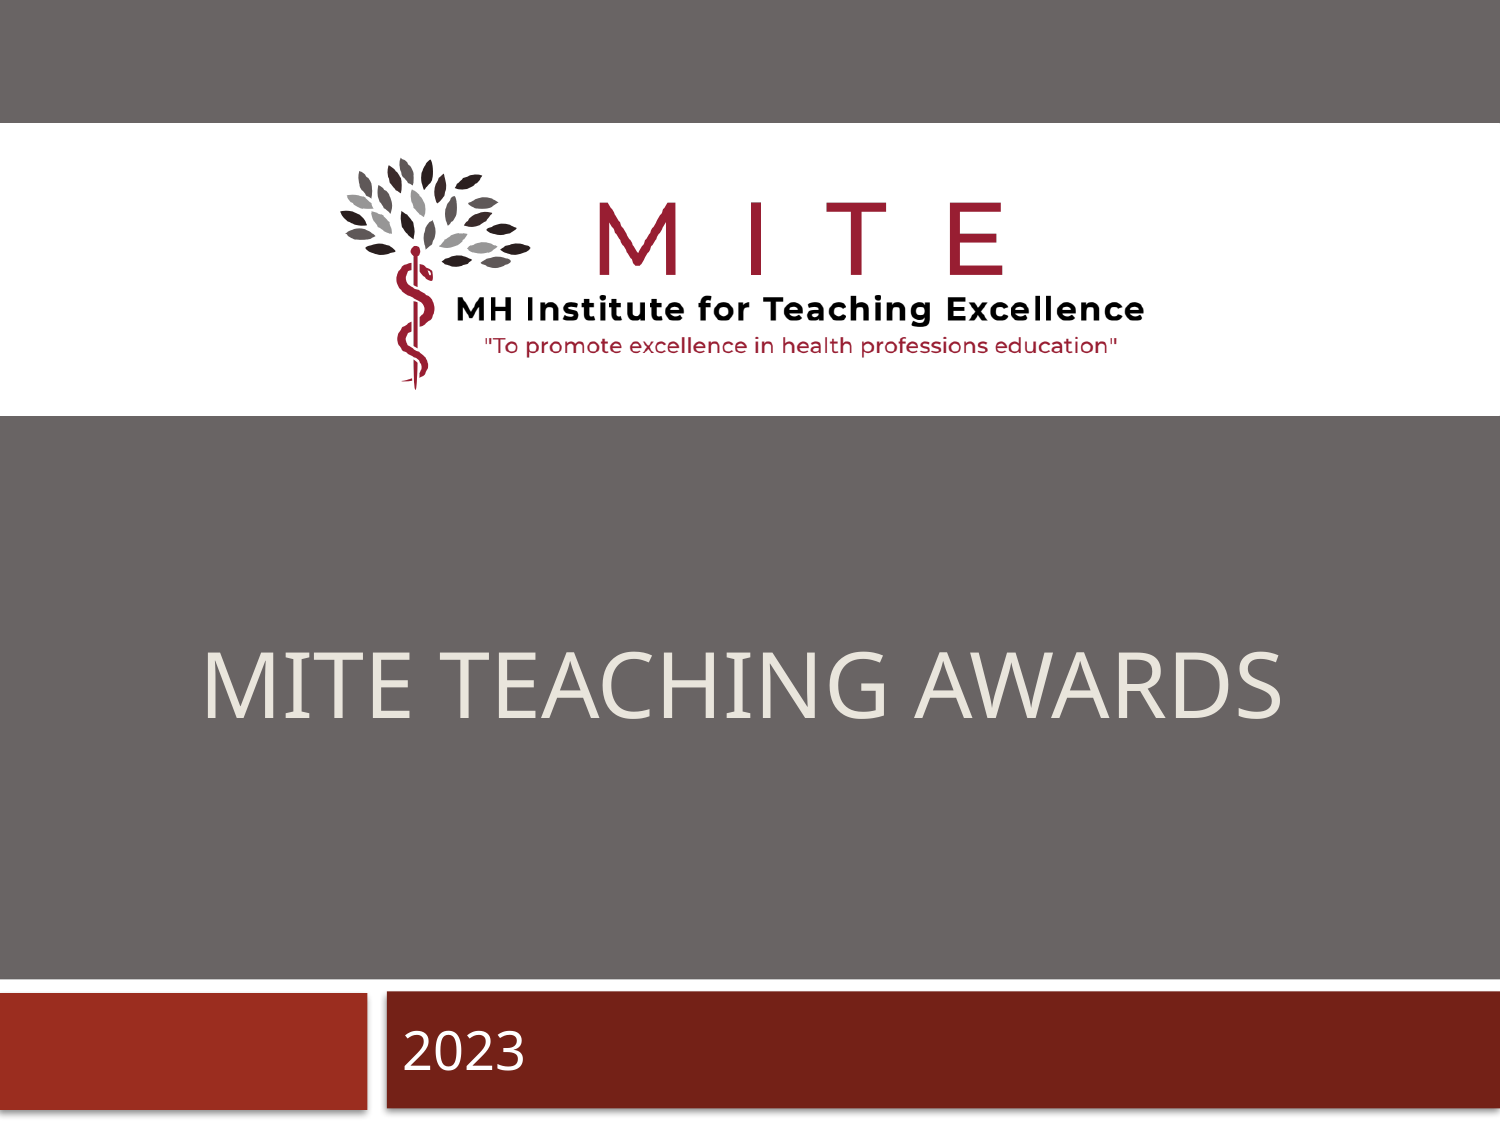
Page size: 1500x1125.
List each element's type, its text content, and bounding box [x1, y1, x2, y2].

title MITE Teaching Awards [158, 554, 1350, 855]
subtitle 2023 [387, 992, 1488, 1105]
